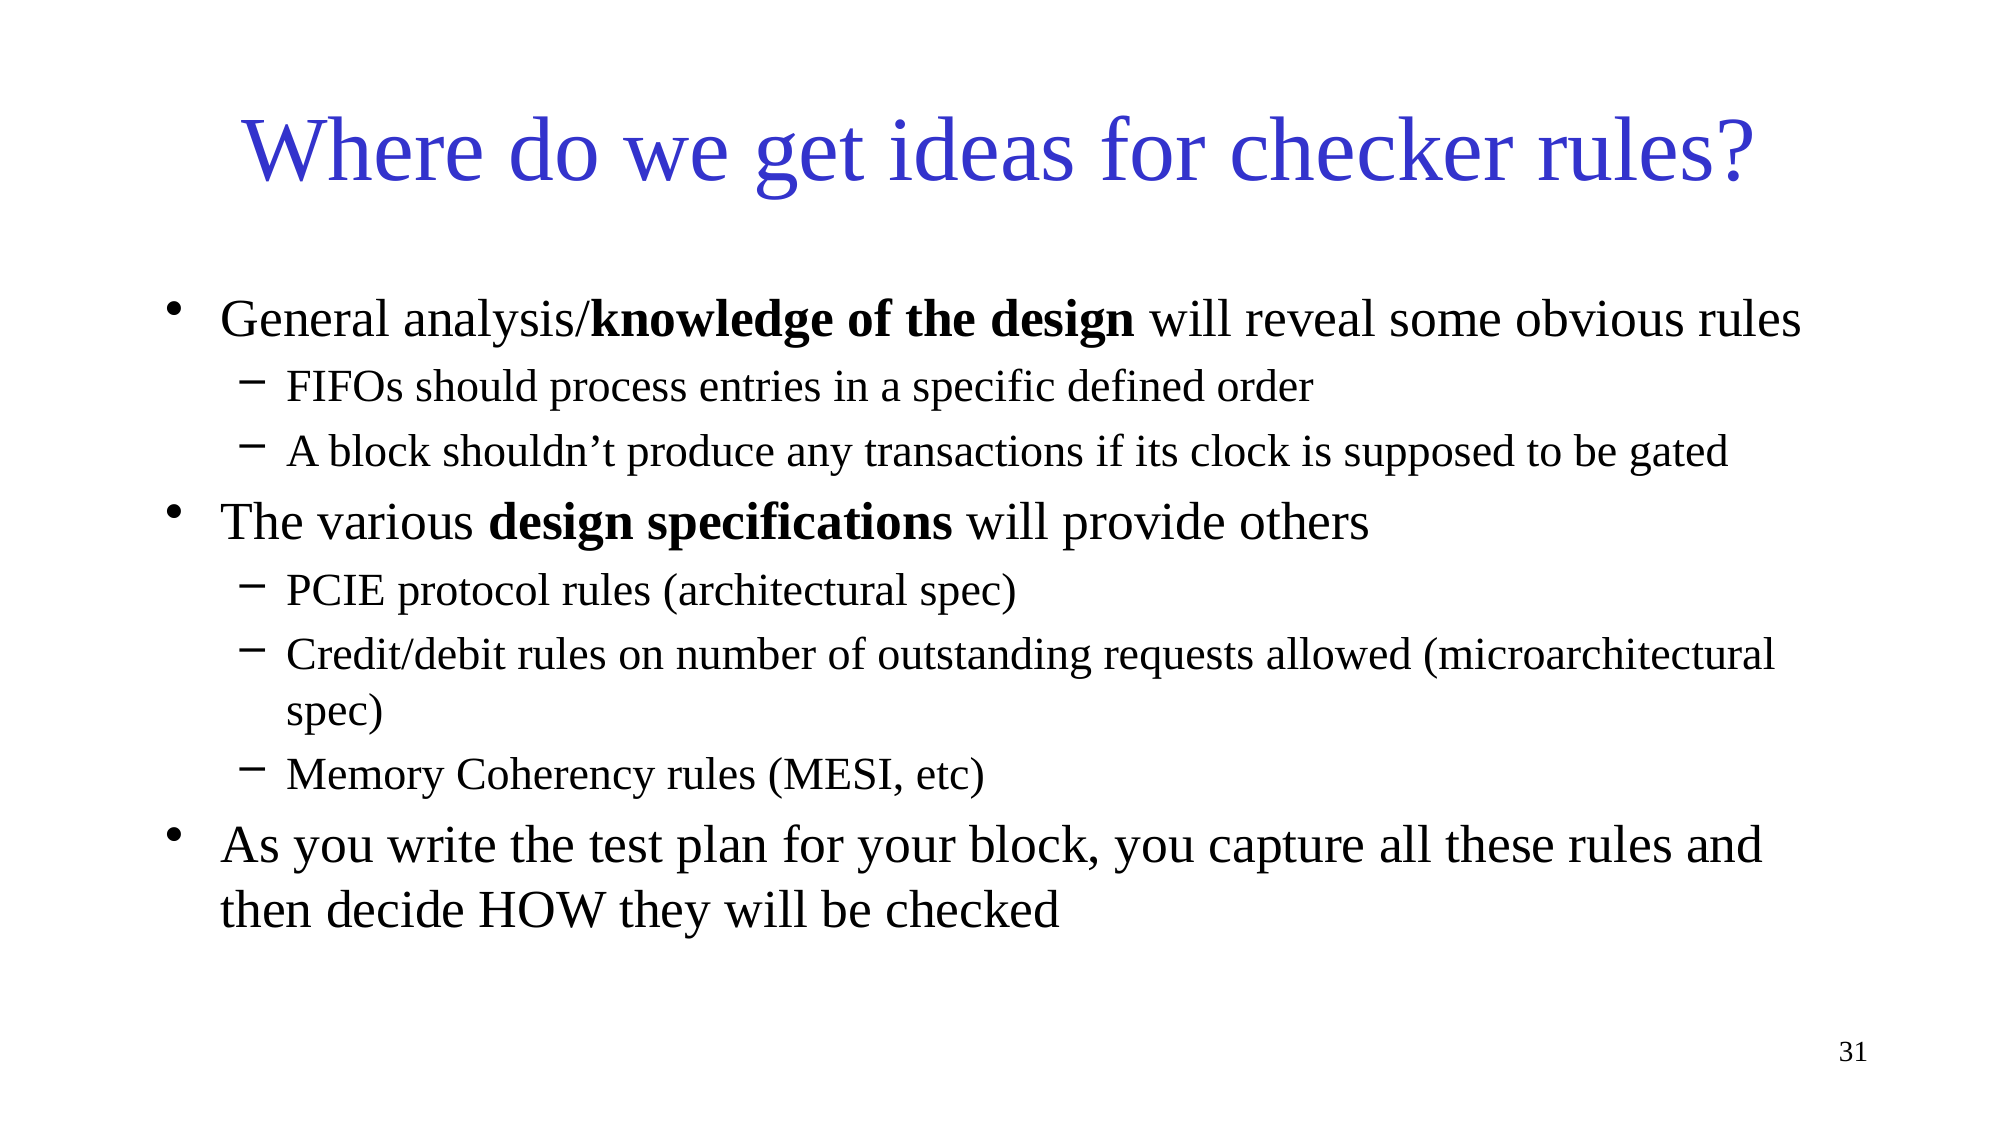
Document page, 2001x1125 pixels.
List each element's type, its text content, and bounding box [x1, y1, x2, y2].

list General analysis/knowledge of the design will reveal some obvious rules FIFOs should process entries in a specific defined order A block shouldn’t produce any transactions if its clock is supposed to be gated The various design specifications will provide others PCIE protocol rules (architectural spec) Credit/debit rules on number of outstanding requests allowed (microarchitectural spec) Memory Coherency rules (MESI, etc) As you write the test plan for your block, you capture all these rules and then decide HOW they will be checked [150, 275, 1850, 1000]
title Where do we get ideas for checker rules? [150, 50, 1850, 238]
